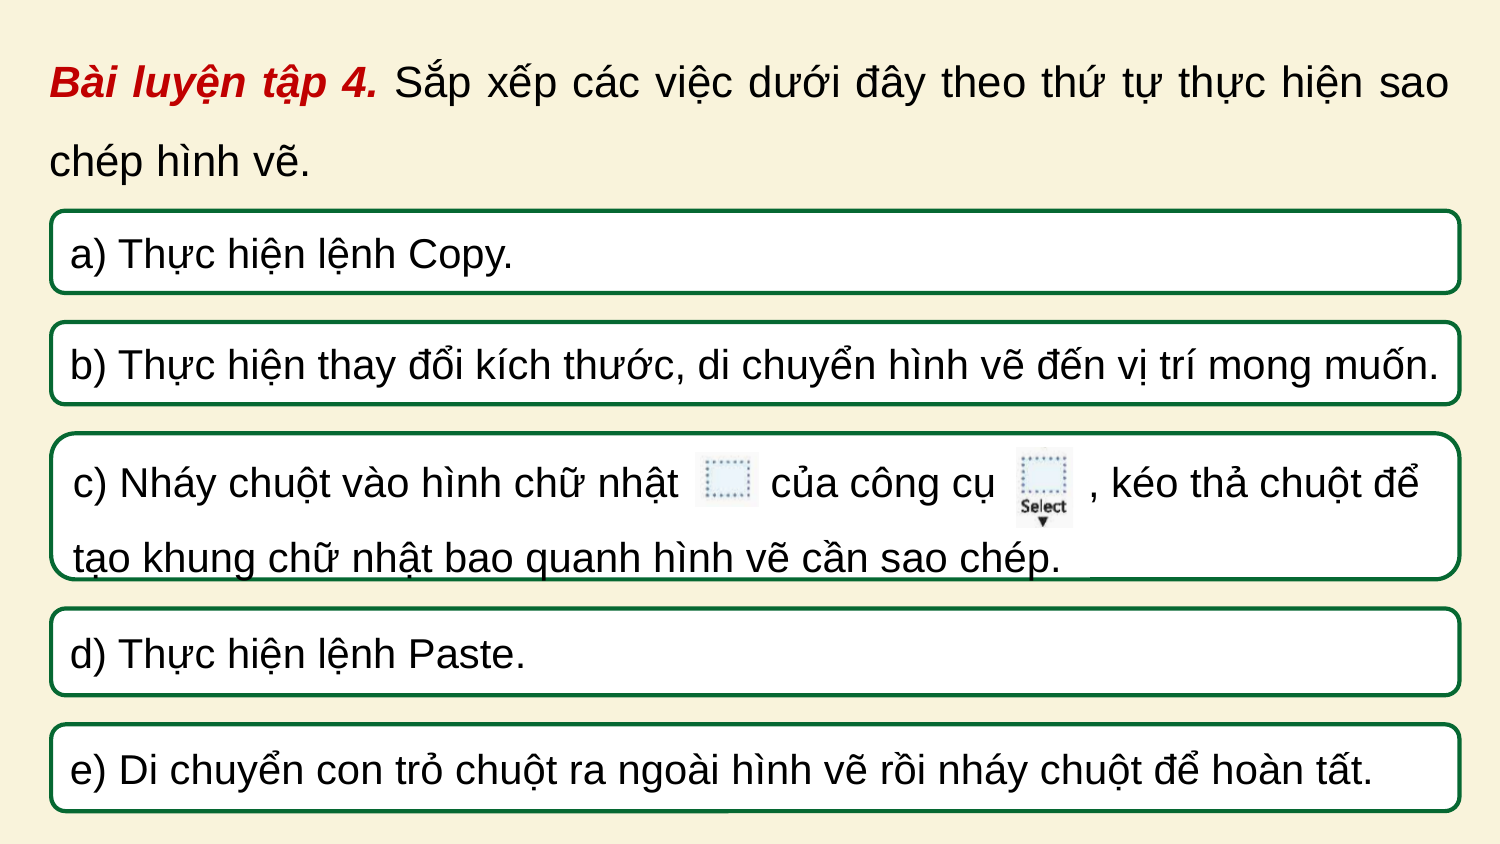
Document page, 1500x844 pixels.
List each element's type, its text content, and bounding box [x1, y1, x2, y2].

text_box e) Di chuyển con trỏ chuột ra ngoài hình vẽ rồi nháy chuột để hoàn tất. [49, 722, 1462, 814]
text_box a) Thực hiện lệnh Copy. [49, 208, 1462, 296]
text_box d) Thực hiện lệnh Paste. [49, 606, 1462, 698]
text_box b) Thực hiện thay đổi kích thước, di chuyển hình vẽ đến vị trí mong muốn. [49, 319, 1462, 407]
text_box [50, 433, 1460, 580]
text_box Bài luyện tập 4. Sắp xếp các việc dưới đây theo thứ tự thực hiện sao chép hình vẽ. [34, 20, 1466, 193]
